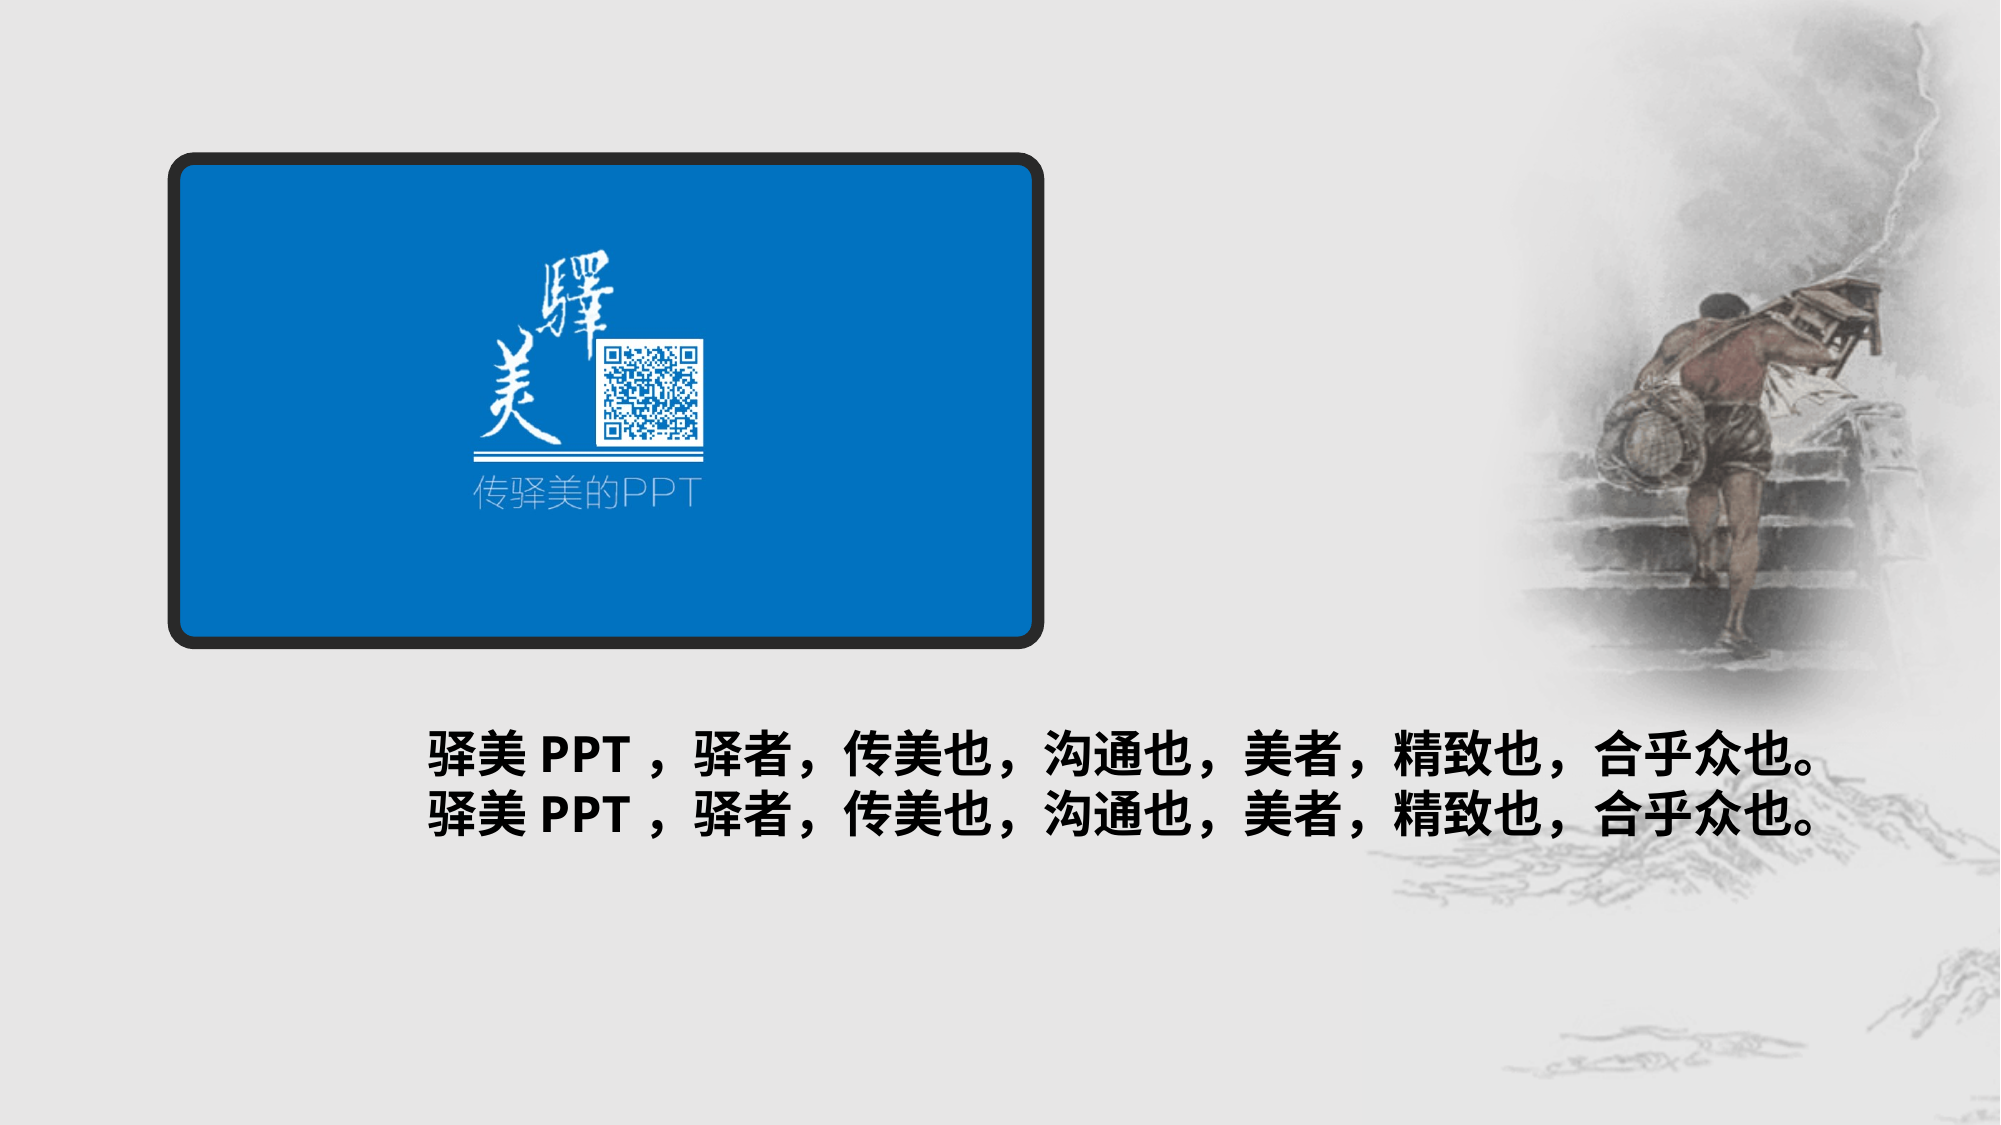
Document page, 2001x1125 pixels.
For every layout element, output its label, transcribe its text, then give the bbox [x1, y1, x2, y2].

picture [173, 158, 1038, 643]
picture [1362, 0, 2000, 1125]
text_box 驿美PPT，驿者，传美也，沟通也，美者，精致也，合乎众也。驿美PPT，驿者，传美也，沟通也，美者，精致也，合乎众也。 [412, 714, 1479, 850]
